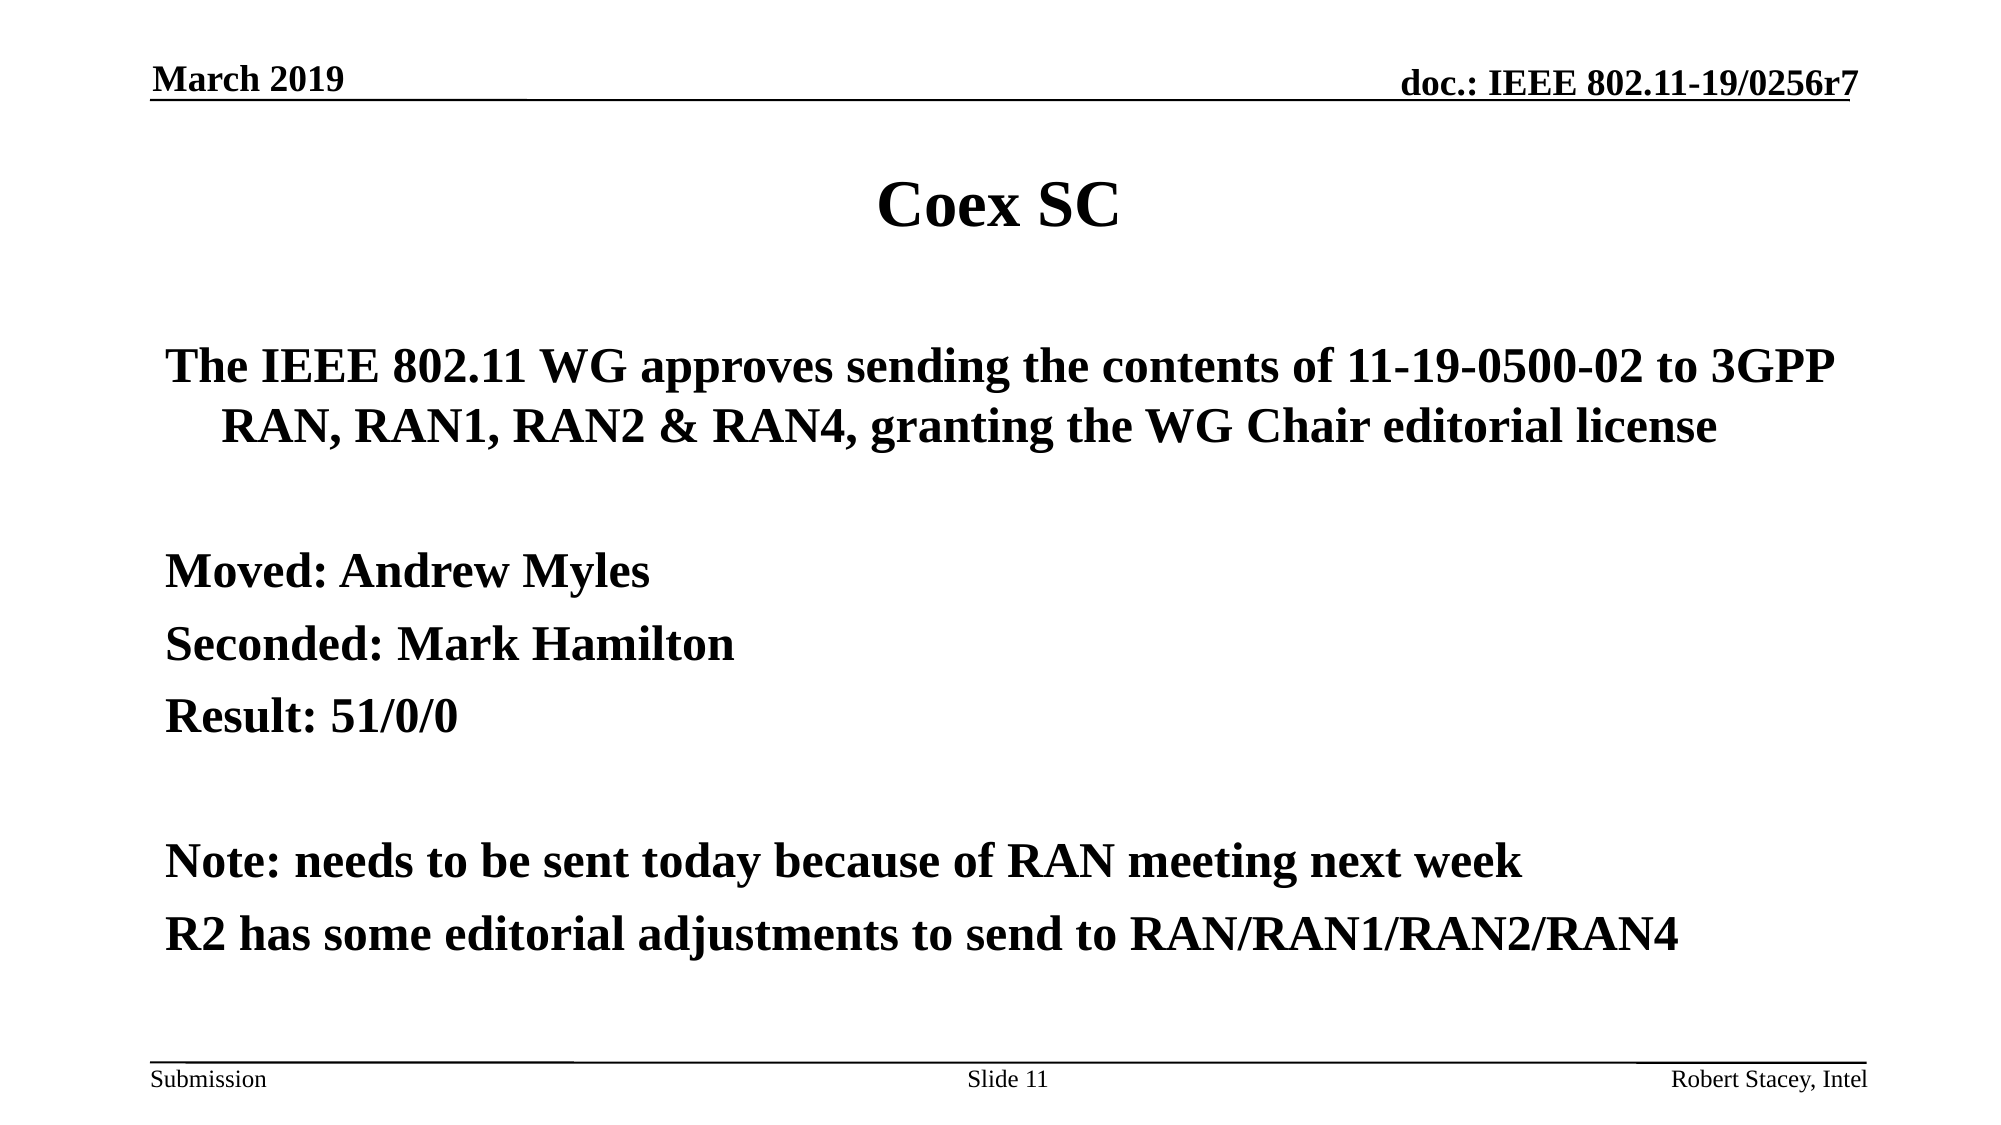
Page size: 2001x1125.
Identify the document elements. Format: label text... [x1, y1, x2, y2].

list The IEEE 802.11 WG approves sending the contents of 11-19-0500-02 to 3GPP RAN, RAN1, RAN2 & RAN4, granting the WG Chair editorial license Moved: Andrew Myles Seconded: Mark Hamilton Result: 51/0/0 Note: needs to be sent today because of RAN meeting next week R2 has some editorial adjustments to send to RAN/RAN1/RAN2/RAN4 [149, 324, 1850, 1000]
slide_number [152, 54, 563, 100]
title Coex SC [149, 112, 1850, 288]
footer Robert Stacey, Intel [1171, 1061, 1869, 1093]
slide_number Slide 11 [950, 1061, 1067, 1123]
